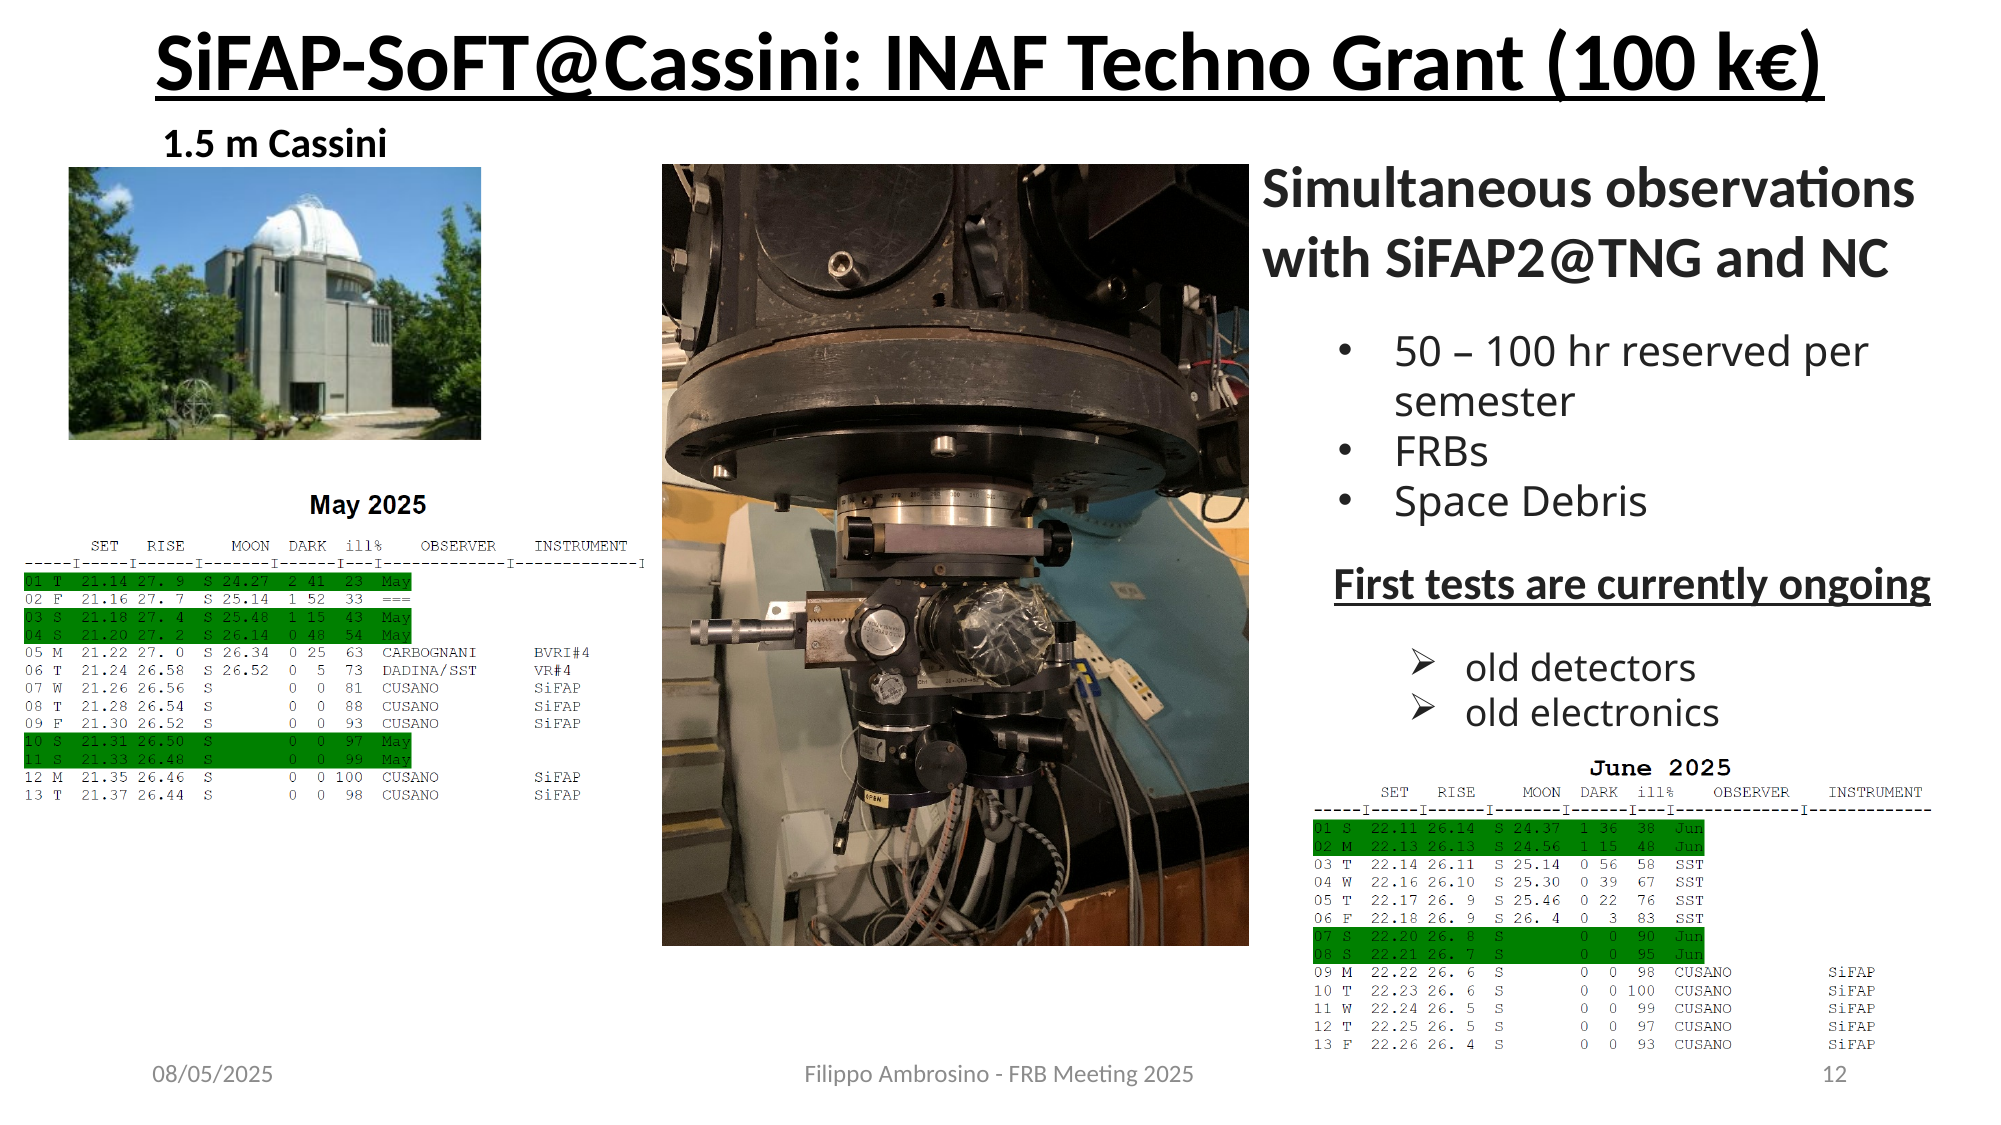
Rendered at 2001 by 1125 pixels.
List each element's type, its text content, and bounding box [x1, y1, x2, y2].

slide_number 12 [1412, 1050, 1863, 1103]
picture [1307, 748, 1932, 1050]
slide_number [137, 1042, 588, 1103]
text_box First tests are currently ongoing old detectors old electronics [1318, 546, 1964, 742]
picture [68, 167, 482, 440]
footer Filippo Ambrosino - FRB Meeting 2025 [662, 1042, 1338, 1103]
picture [18, 473, 644, 802]
picture [662, 164, 1249, 946]
text_box Simultaneous observations with SiFAP2@TNG and NC 50 – 100 hr reserved per semester FRBs Space Debris [1248, 141, 1991, 532]
text_box 1.5 m Cassini [131, 108, 419, 167]
text_box SiFAP-SoFT@Cassini: INAF Techno Grant (100 k€) [9, 0, 1991, 115]
